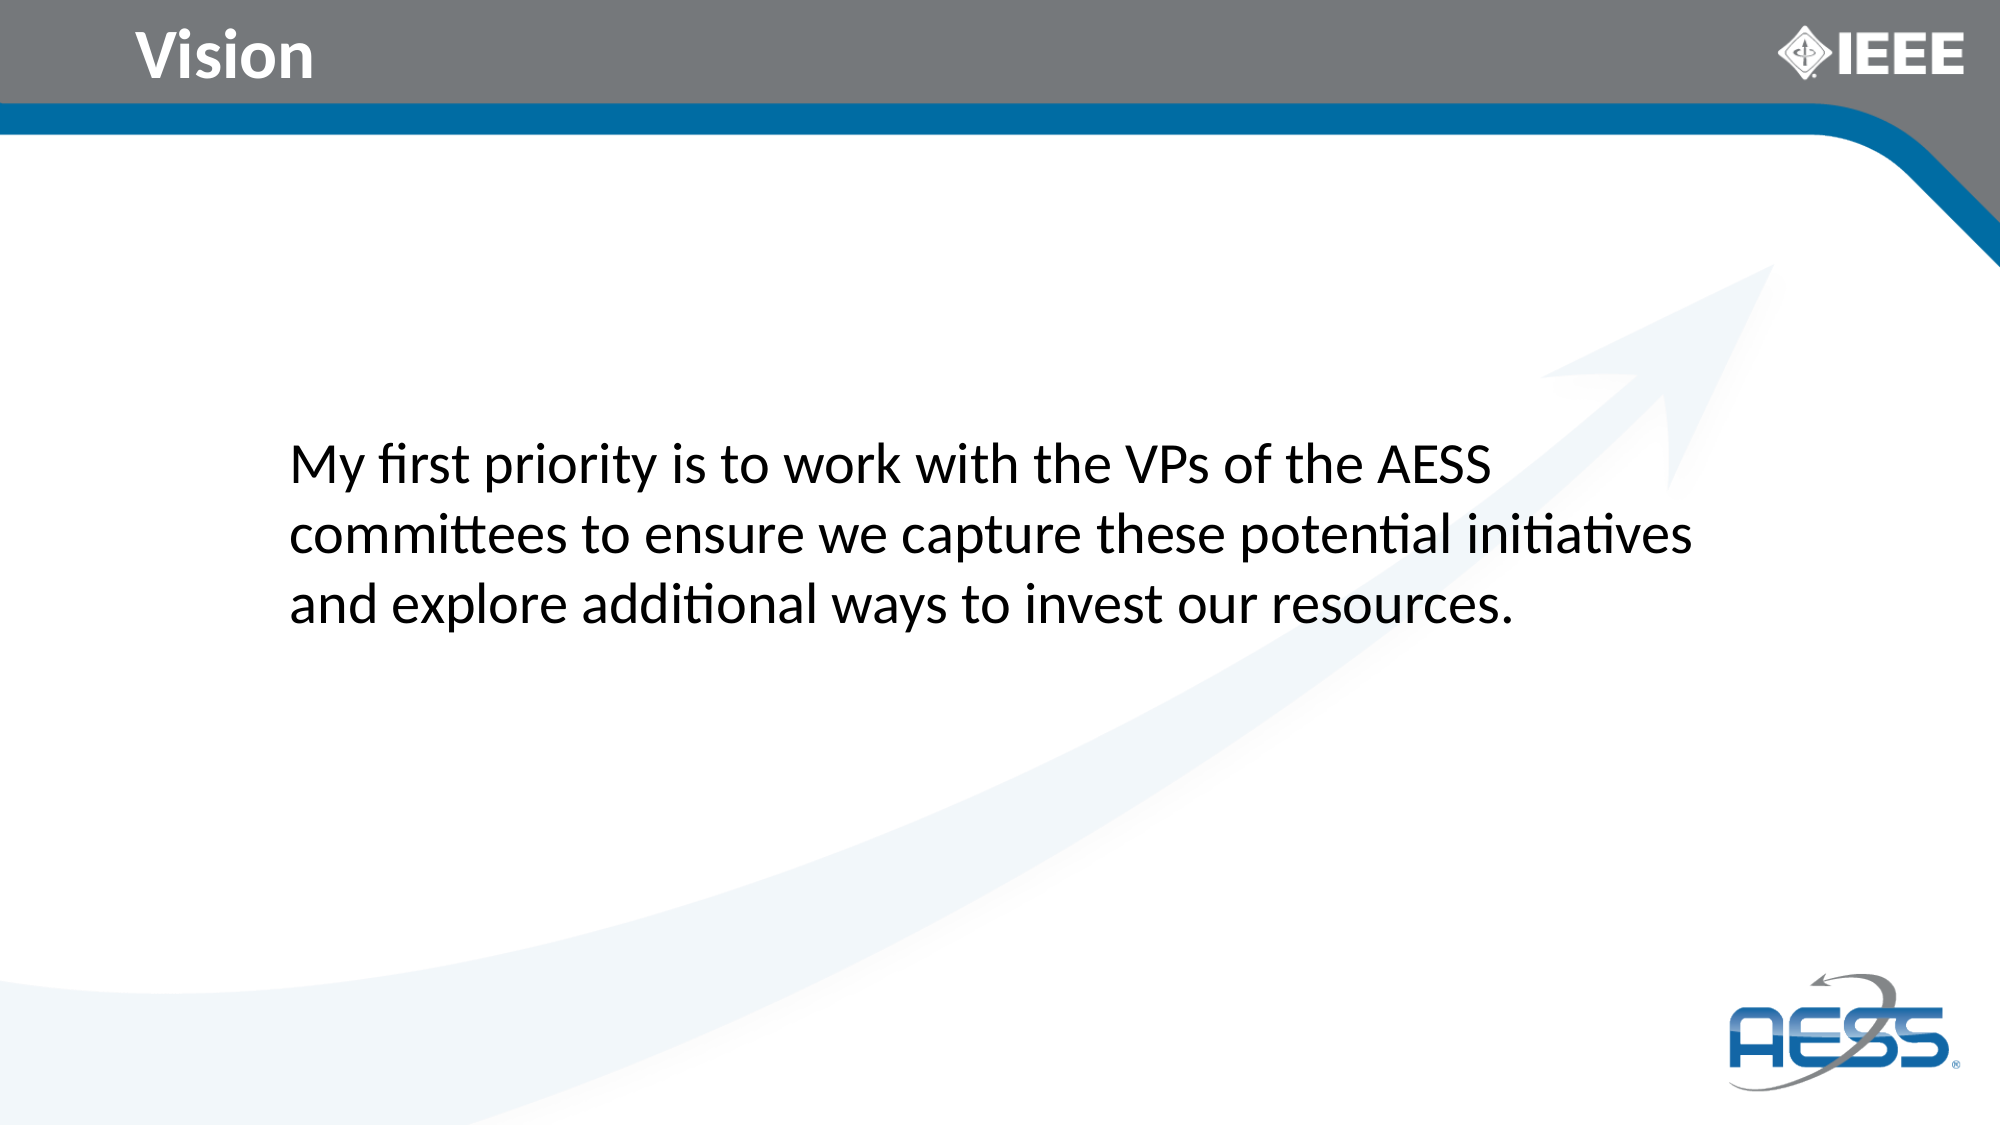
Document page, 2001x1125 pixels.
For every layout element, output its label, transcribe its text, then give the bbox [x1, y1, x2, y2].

text_box My first priority is to work with the VPs of the AESS committees to ensure we capture these potential initiatives and explore additional ways to invest our resources. [275, 418, 1725, 643]
picture [0, 135, 2000, 1125]
title Vision [120, 9, 1846, 90]
picture [0, 0, 2000, 221]
